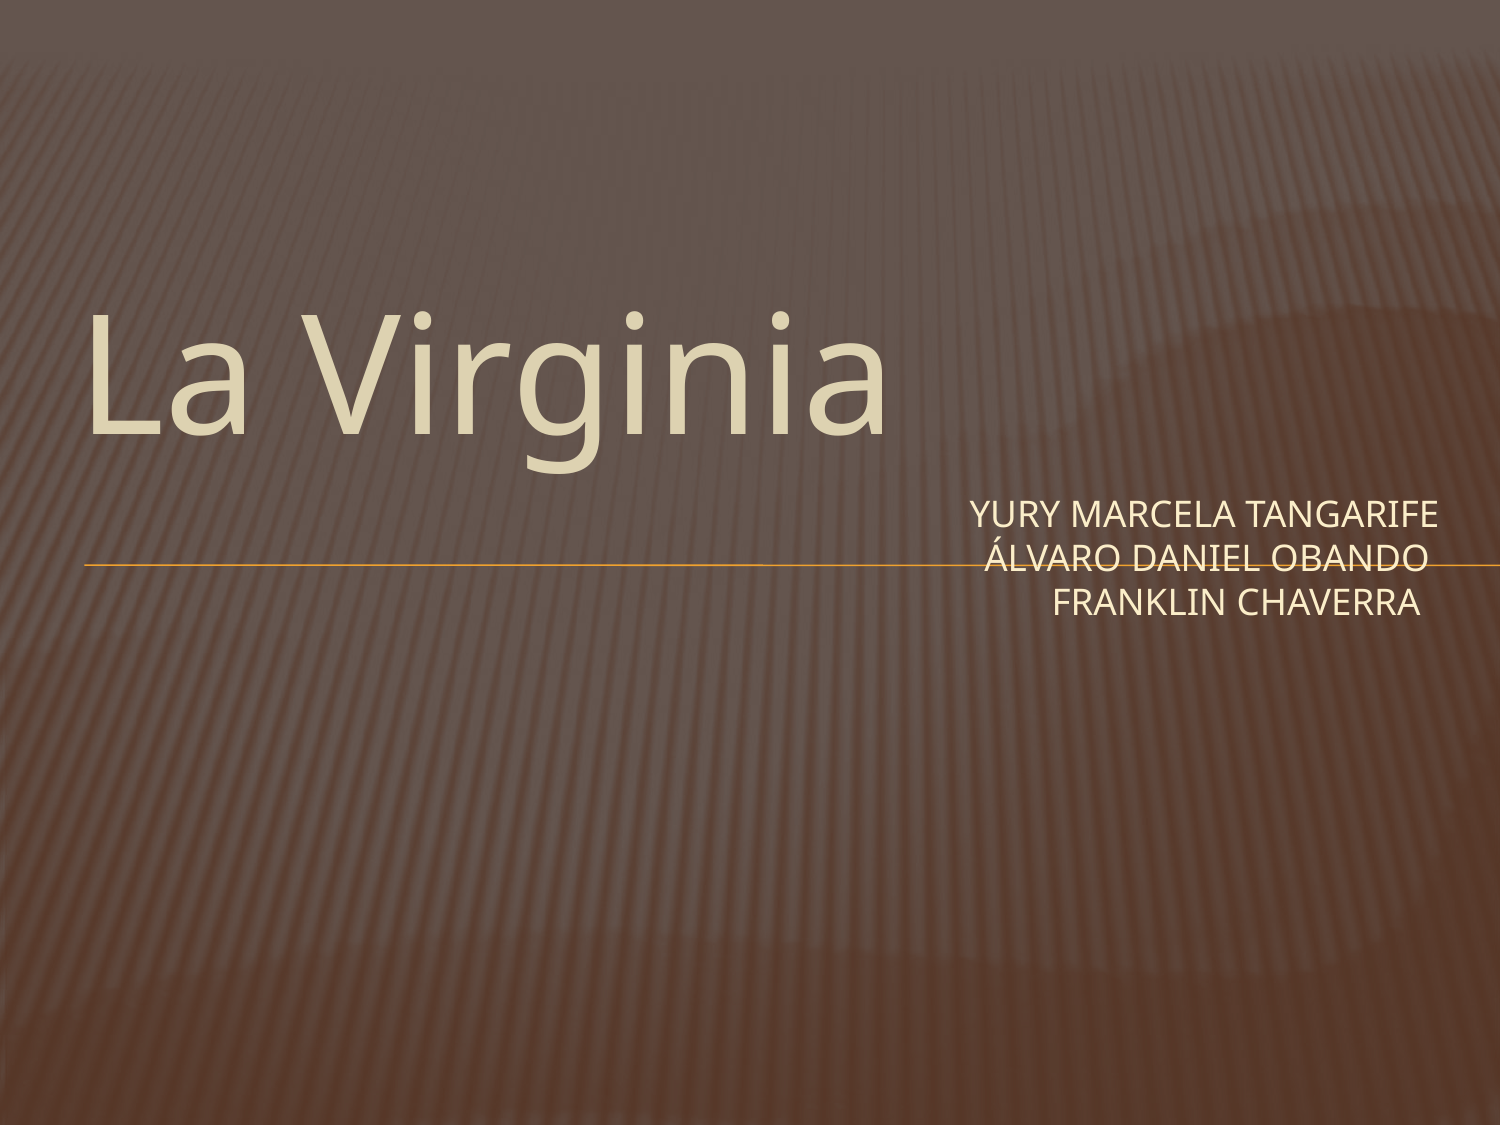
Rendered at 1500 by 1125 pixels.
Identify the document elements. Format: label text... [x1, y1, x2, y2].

list La Virginia [62, 275, 1450, 475]
title YurY marcela Tangarife Álvaro Daniel Obando franklin chaverra [29, 483, 1455, 678]
